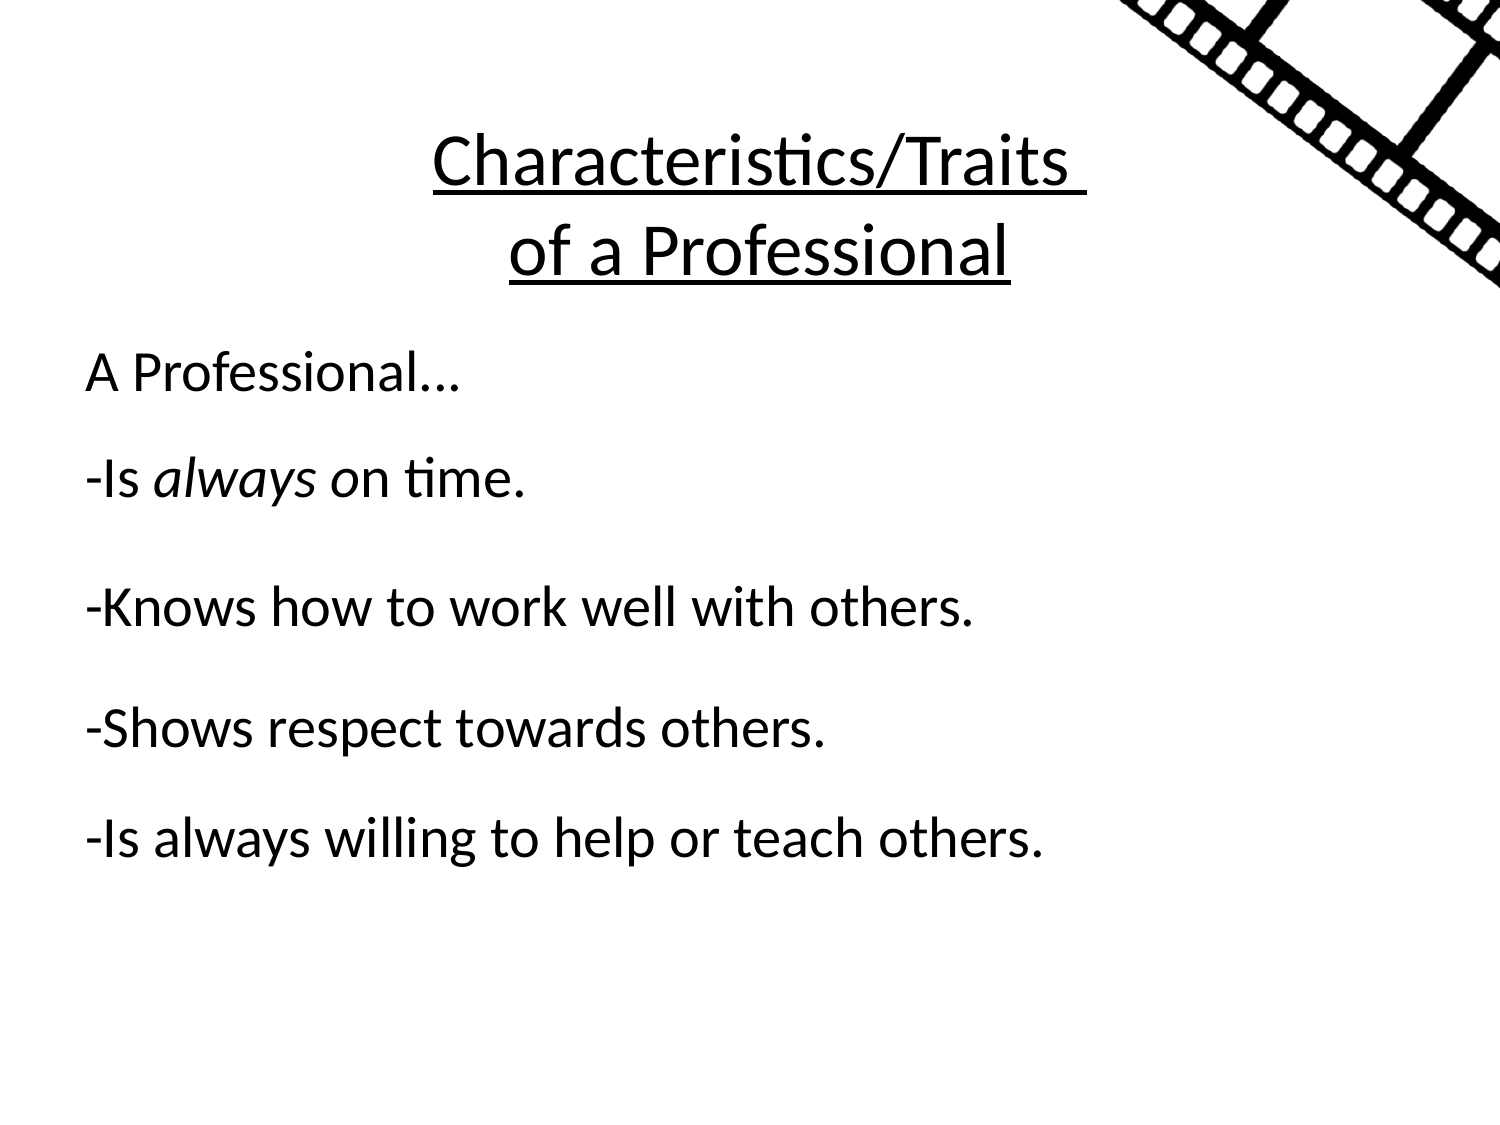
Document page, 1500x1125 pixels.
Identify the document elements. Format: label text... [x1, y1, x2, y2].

text_box A Professional... [70, 325, 1449, 411]
picture [1017, 0, 1500, 289]
text_box -Is always on time. [70, 431, 1449, 517]
text_box -Knows how to work well with others. [70, 560, 1449, 646]
text_box -Is always willing to help or teach others. [70, 792, 1449, 877]
text_box -Shows respect towards others. [70, 681, 1449, 767]
text_box Characteristics/Traits of a Professional [70, 103, 1449, 298]
